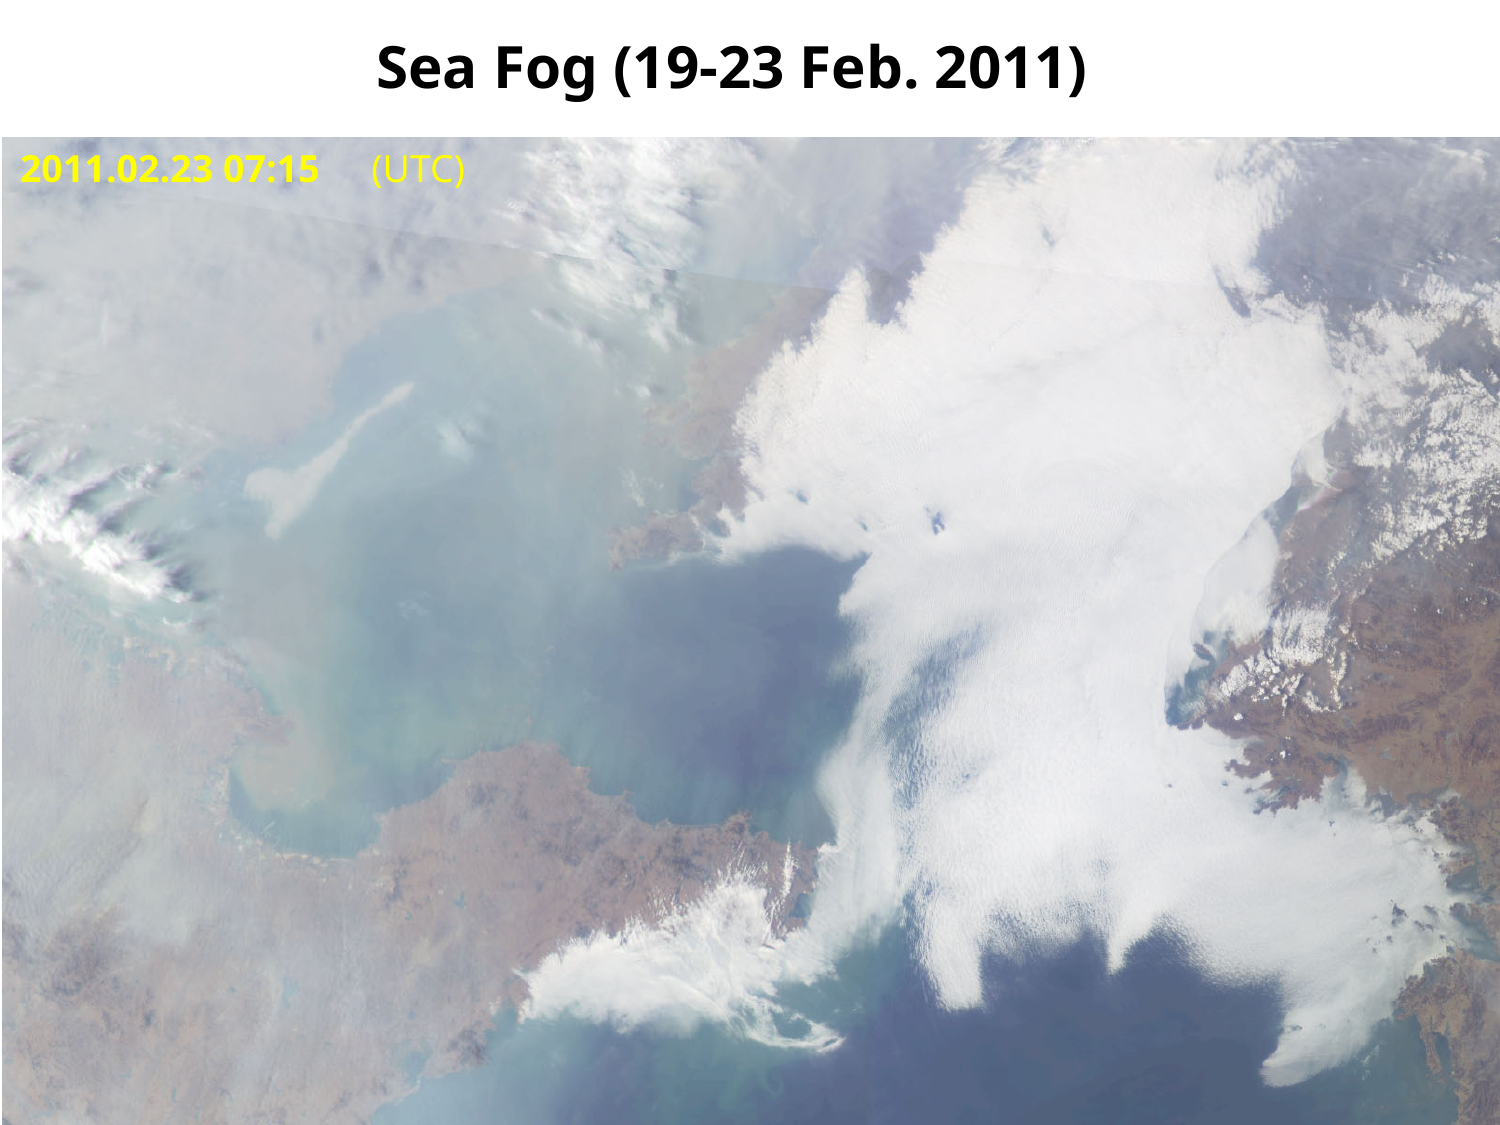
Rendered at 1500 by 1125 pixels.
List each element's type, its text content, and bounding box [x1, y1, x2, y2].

text_box Sea Fog (19-23 Feb. 2011) [34, 22, 1430, 110]
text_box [2, 136, 1500, 1125]
